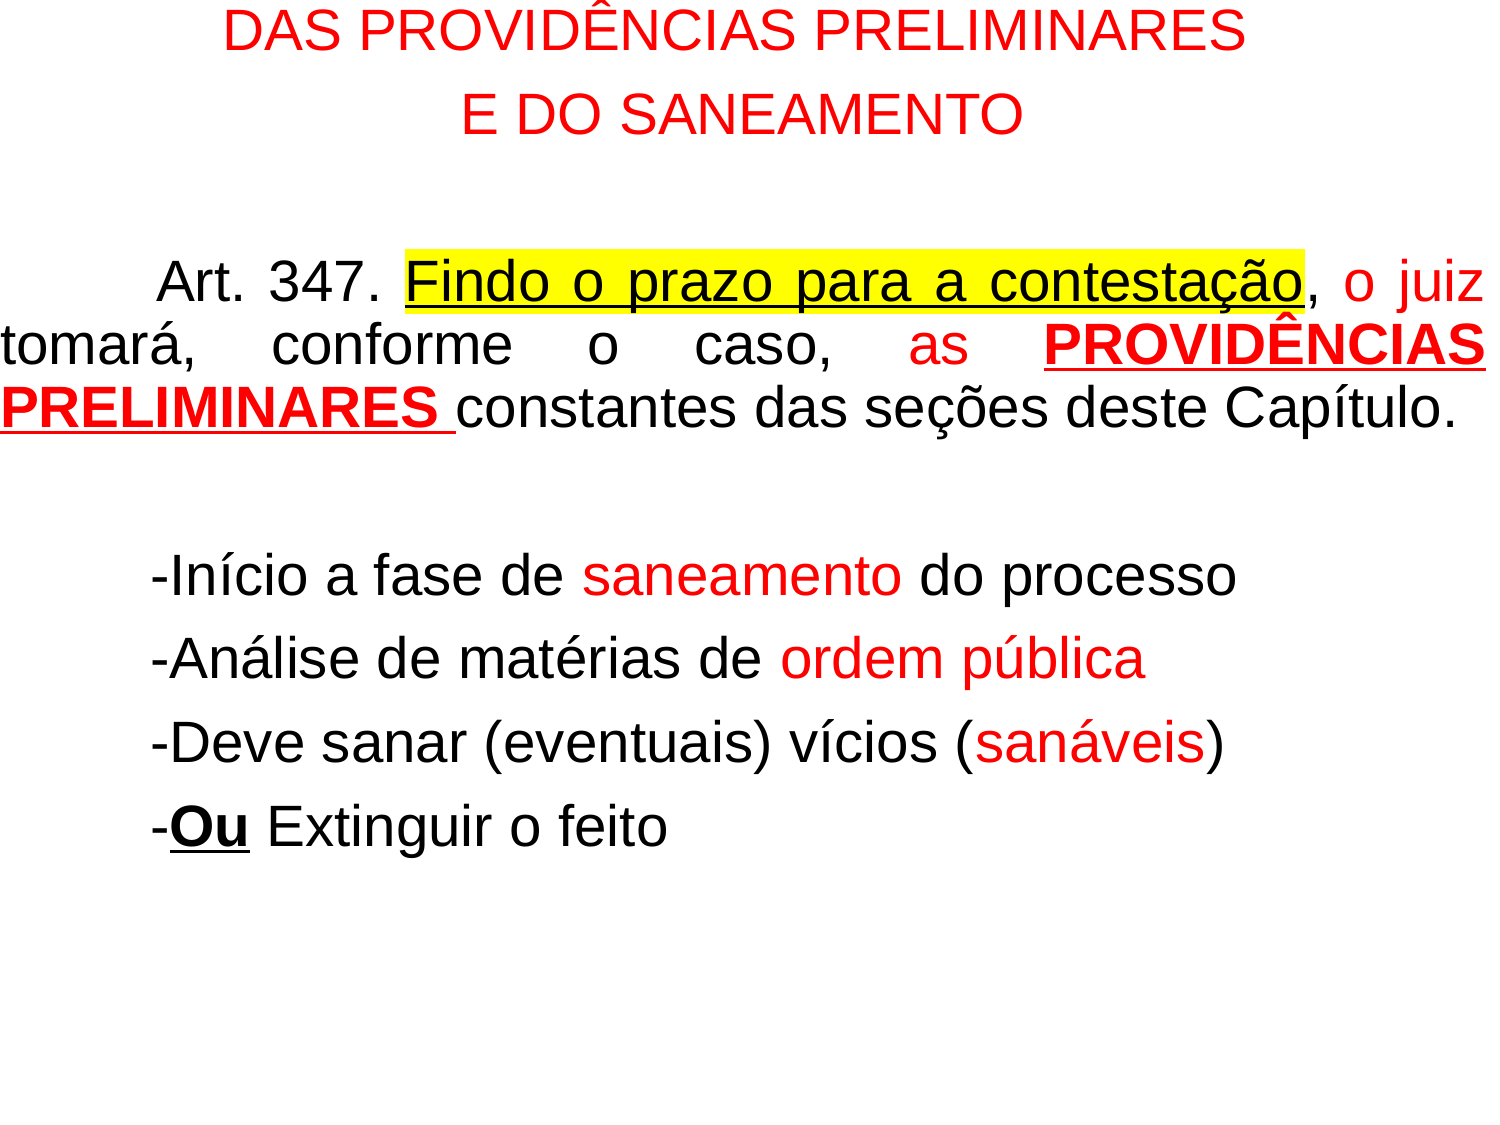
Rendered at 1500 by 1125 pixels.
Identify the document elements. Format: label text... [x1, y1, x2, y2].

list DAS PROVIDÊNCIAS PRELIMINARES E DO SANEAMENTO Art. 347. Findo o prazo para a contestação, o juiz tomará, conforme o caso, as PROVIDÊNCIAS PRELIMINARES constantes das seções deste Capítulo. -Início a fase de saneamento do processo -Análise de matérias de ordem pública -Deve sanar (eventuais) vícios (sanáveis) -Ou Extinguir o feito [0, 0, 1487, 1112]
